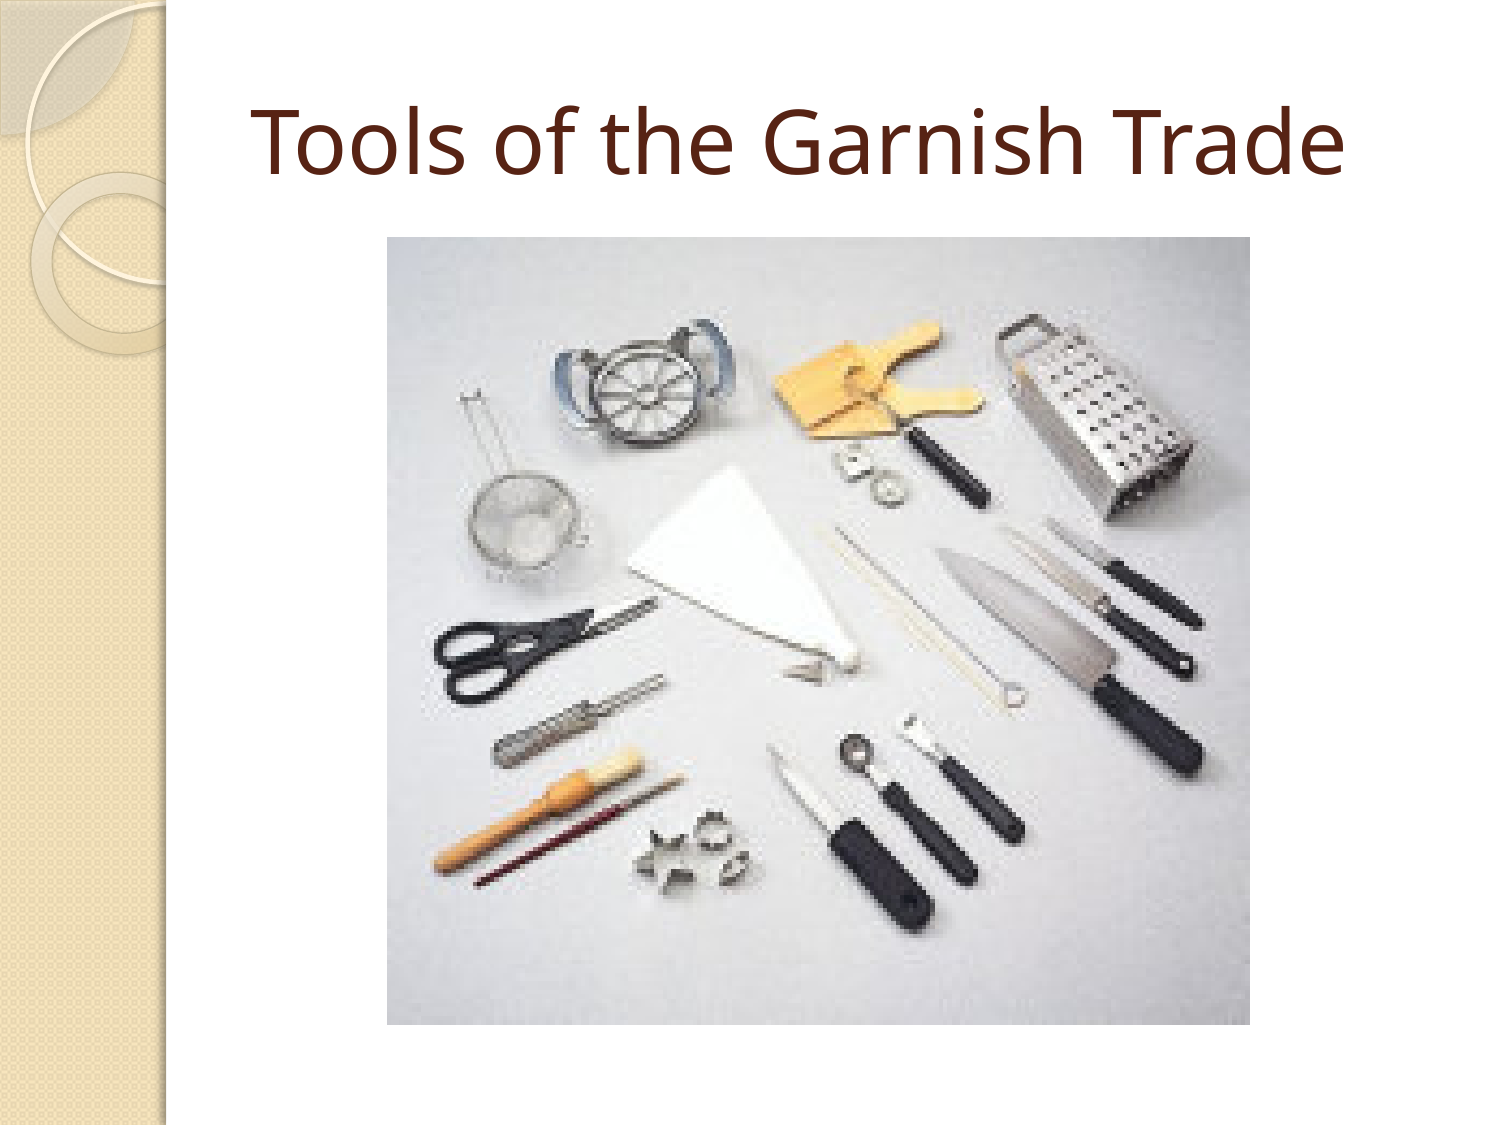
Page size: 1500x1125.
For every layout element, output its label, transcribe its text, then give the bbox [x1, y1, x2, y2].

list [387, 237, 1251, 1026]
title Tools of the Garnish Trade [235, 45, 1466, 233]
